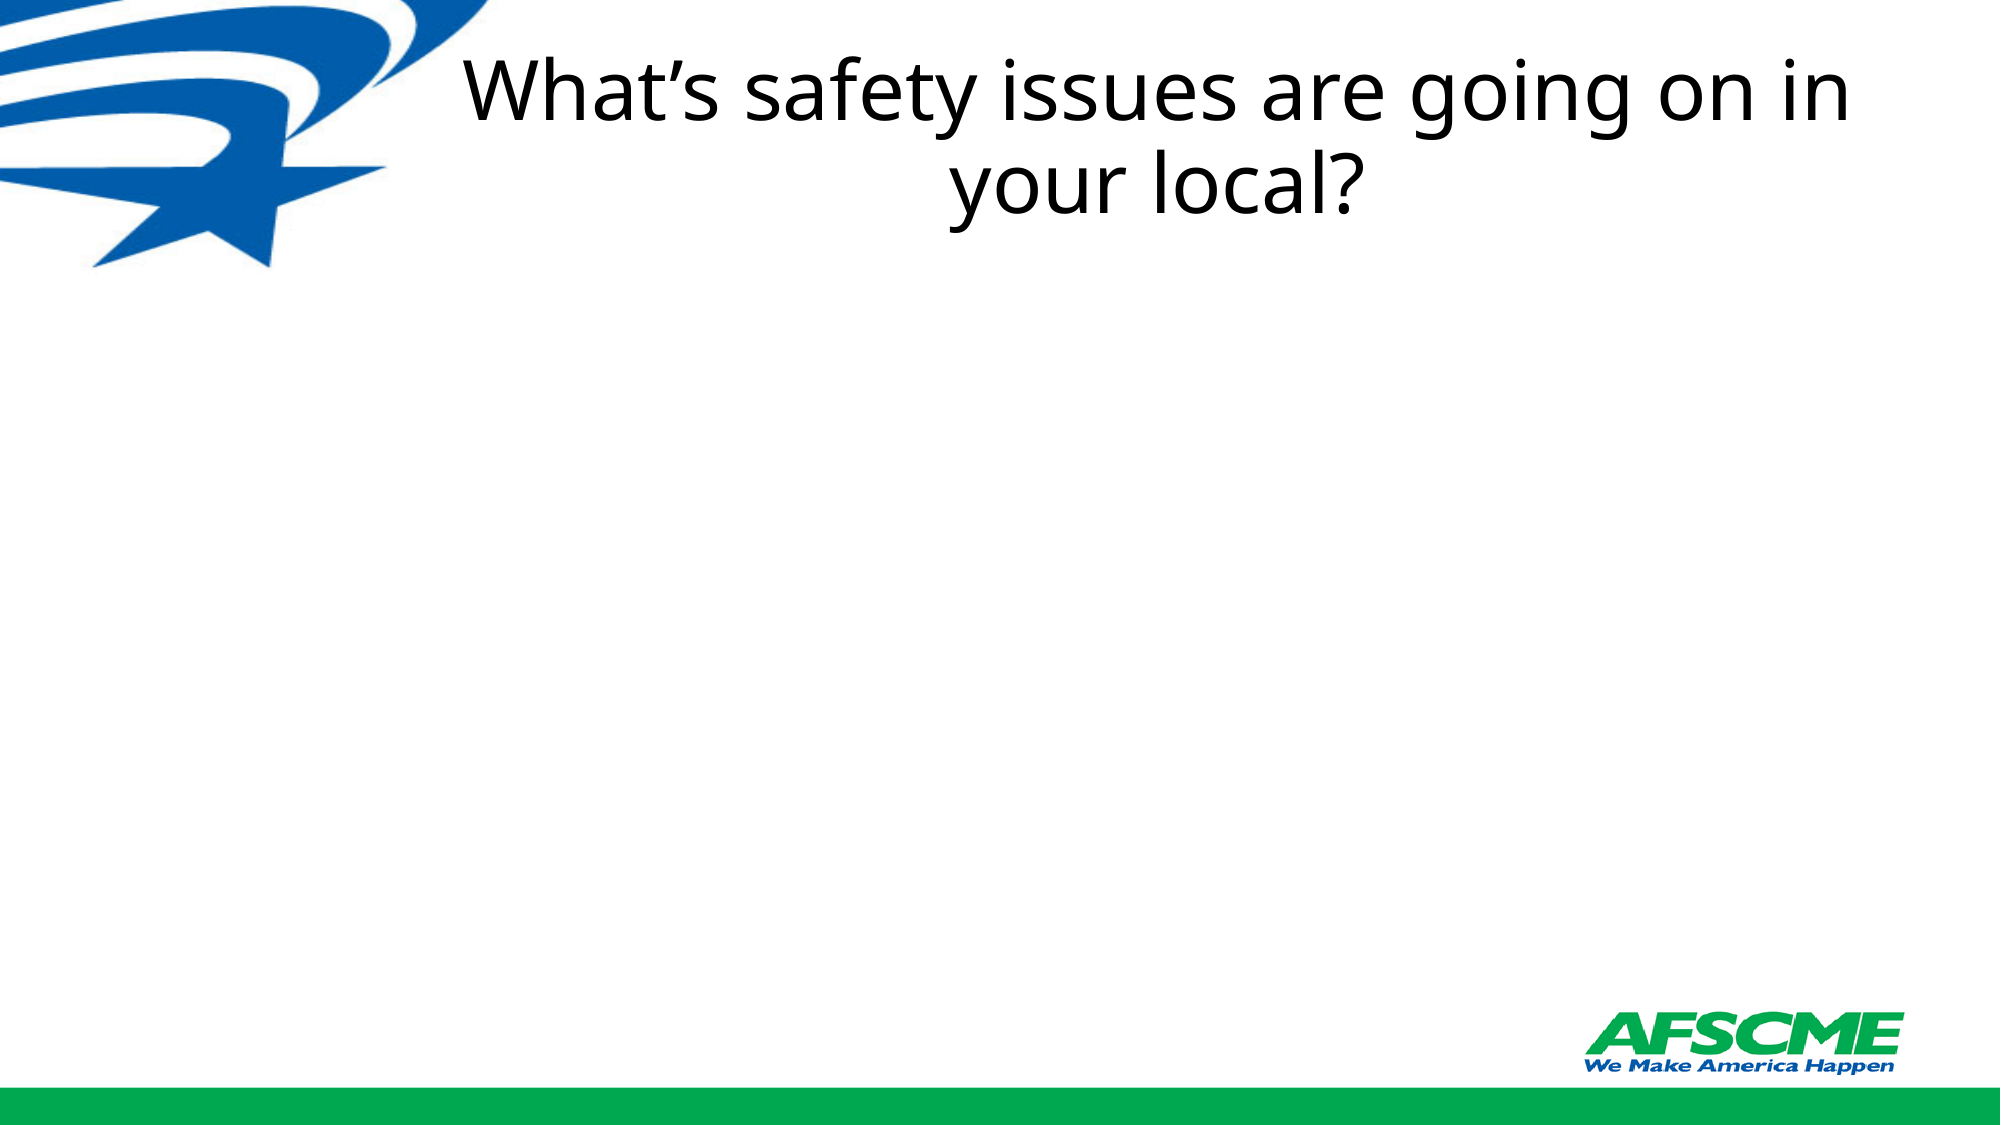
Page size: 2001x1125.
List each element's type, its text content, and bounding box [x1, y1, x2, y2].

picture [0, 0, 499, 275]
picture [1584, 1010, 1917, 1075]
title What’s safety issues are going on in your local? [416, 31, 1900, 247]
